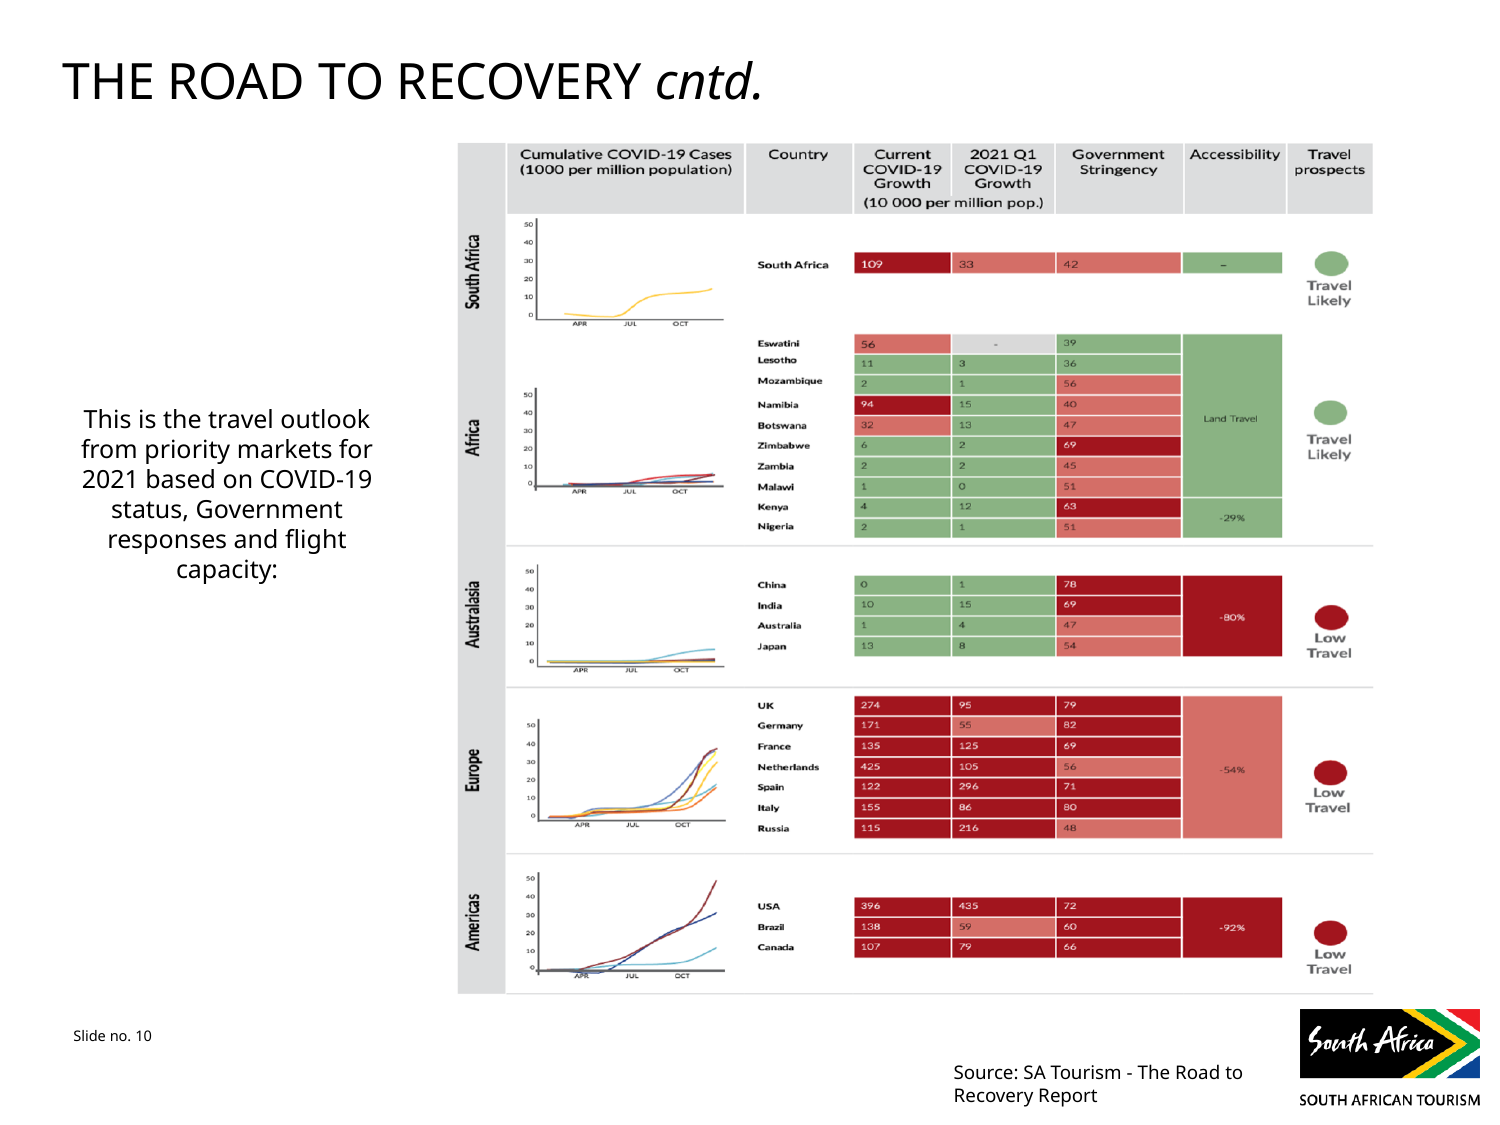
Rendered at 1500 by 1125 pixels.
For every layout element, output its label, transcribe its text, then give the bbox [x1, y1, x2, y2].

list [430, 124, 1448, 1001]
text_box Source: SA Tourism - The Road to Recovery Report [938, 1053, 1258, 1114]
text_box This is the travel outlook from priority markets for 2021 based on COVID-19 status, Government responses and flight capacity: [53, 396, 402, 591]
title THE ROAD TO RECOVERY cntd. [62, 50, 1438, 125]
